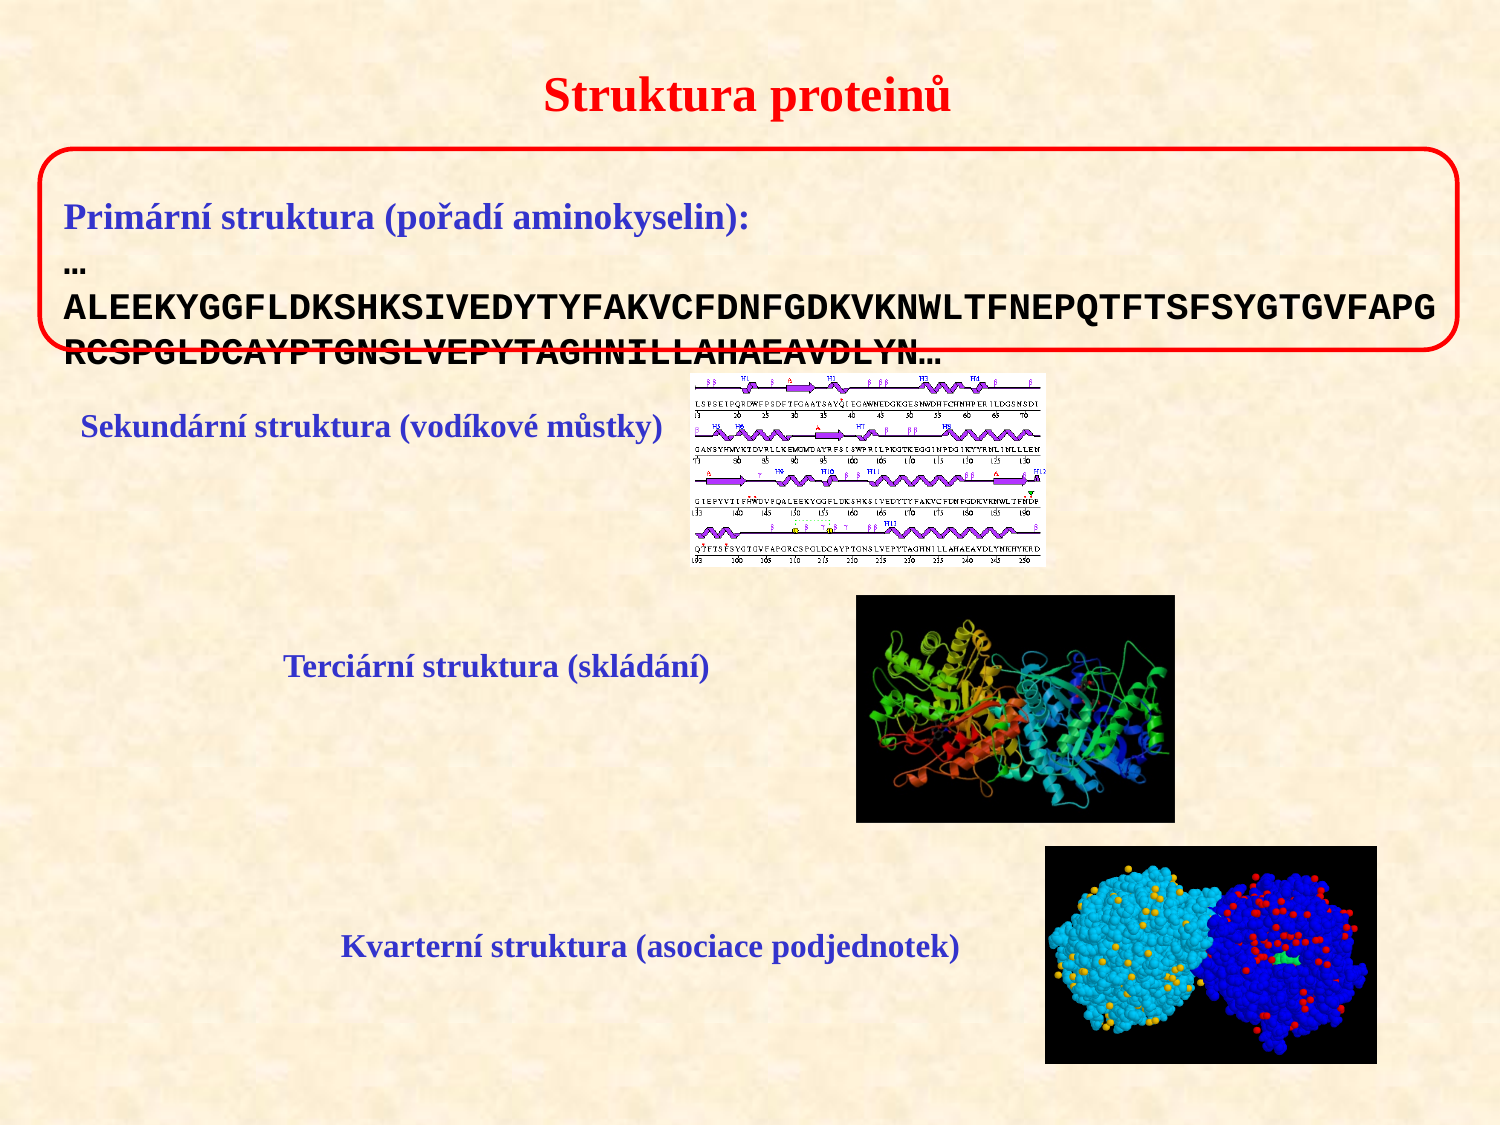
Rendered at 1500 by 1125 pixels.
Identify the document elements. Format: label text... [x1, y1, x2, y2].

text_box Primární struktura (pořadí aminokyselin): …ALEEKYGGFLDKSHKSIVEDYTYFAKVCFDNFGDKVKNWLTFNEPQTFTSFSYGTGVFAPGRCSPGLDCAYPTGNSLVEPYTAGHNILLAHAEAVDLYN… [48, 336, 1452, 380]
text_box Terciární struktura (skládání) [268, 637, 734, 692]
picture [0, 0, 1500, 1125]
text_box [39, 148, 1458, 350]
text_box Kvarterní struktura (asociace podjednotek) [326, 916, 976, 972]
text_box Sekundární struktura (vodíkové můstky) [65, 397, 679, 452]
text_box Struktura proteinů [529, 53, 968, 129]
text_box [690, 373, 1046, 567]
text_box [855, 595, 1176, 823]
